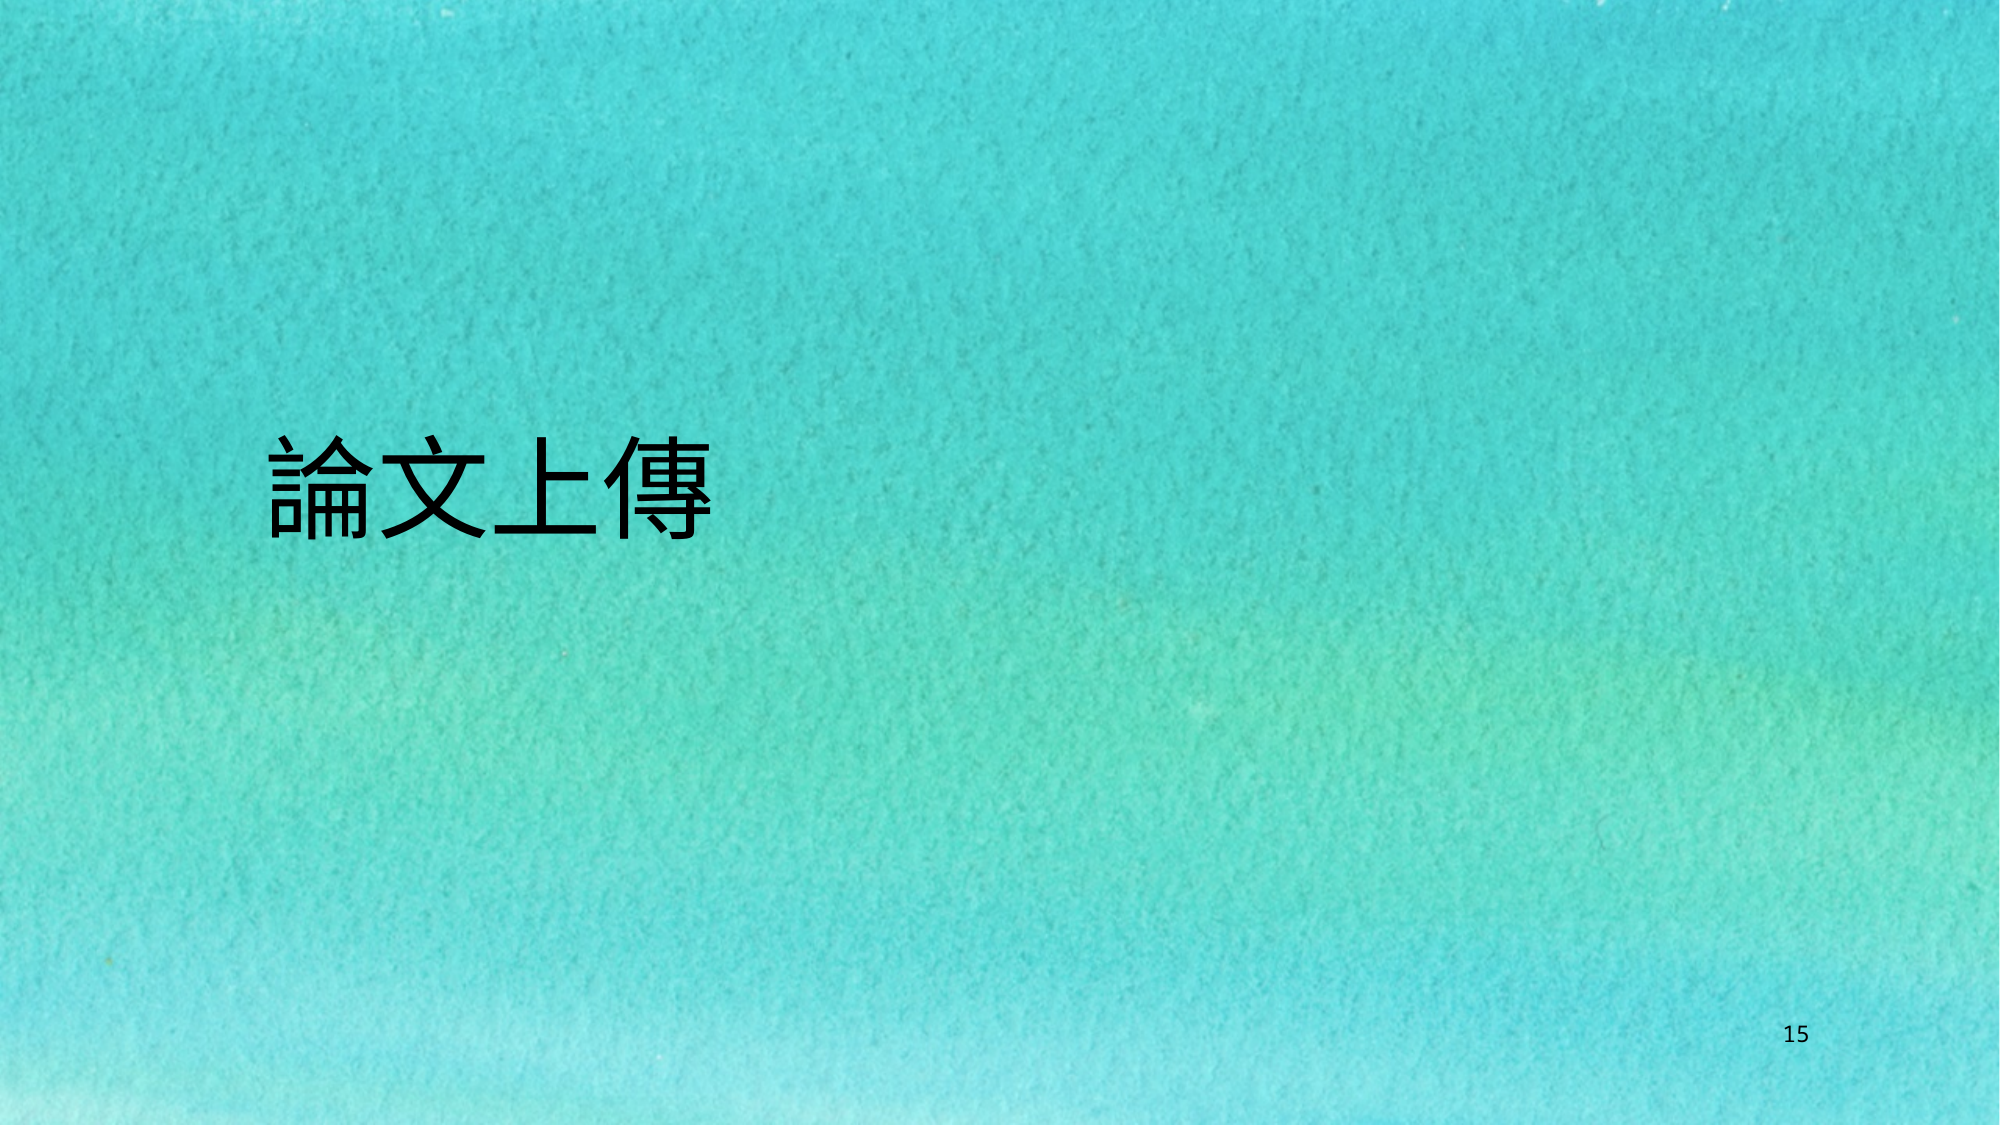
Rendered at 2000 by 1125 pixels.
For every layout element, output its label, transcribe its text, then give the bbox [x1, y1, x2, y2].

picture [0, 0, 2000, 1125]
title 論文上傳 [249, 412, 1750, 563]
slide_number 15 [1662, 1012, 1825, 1058]
